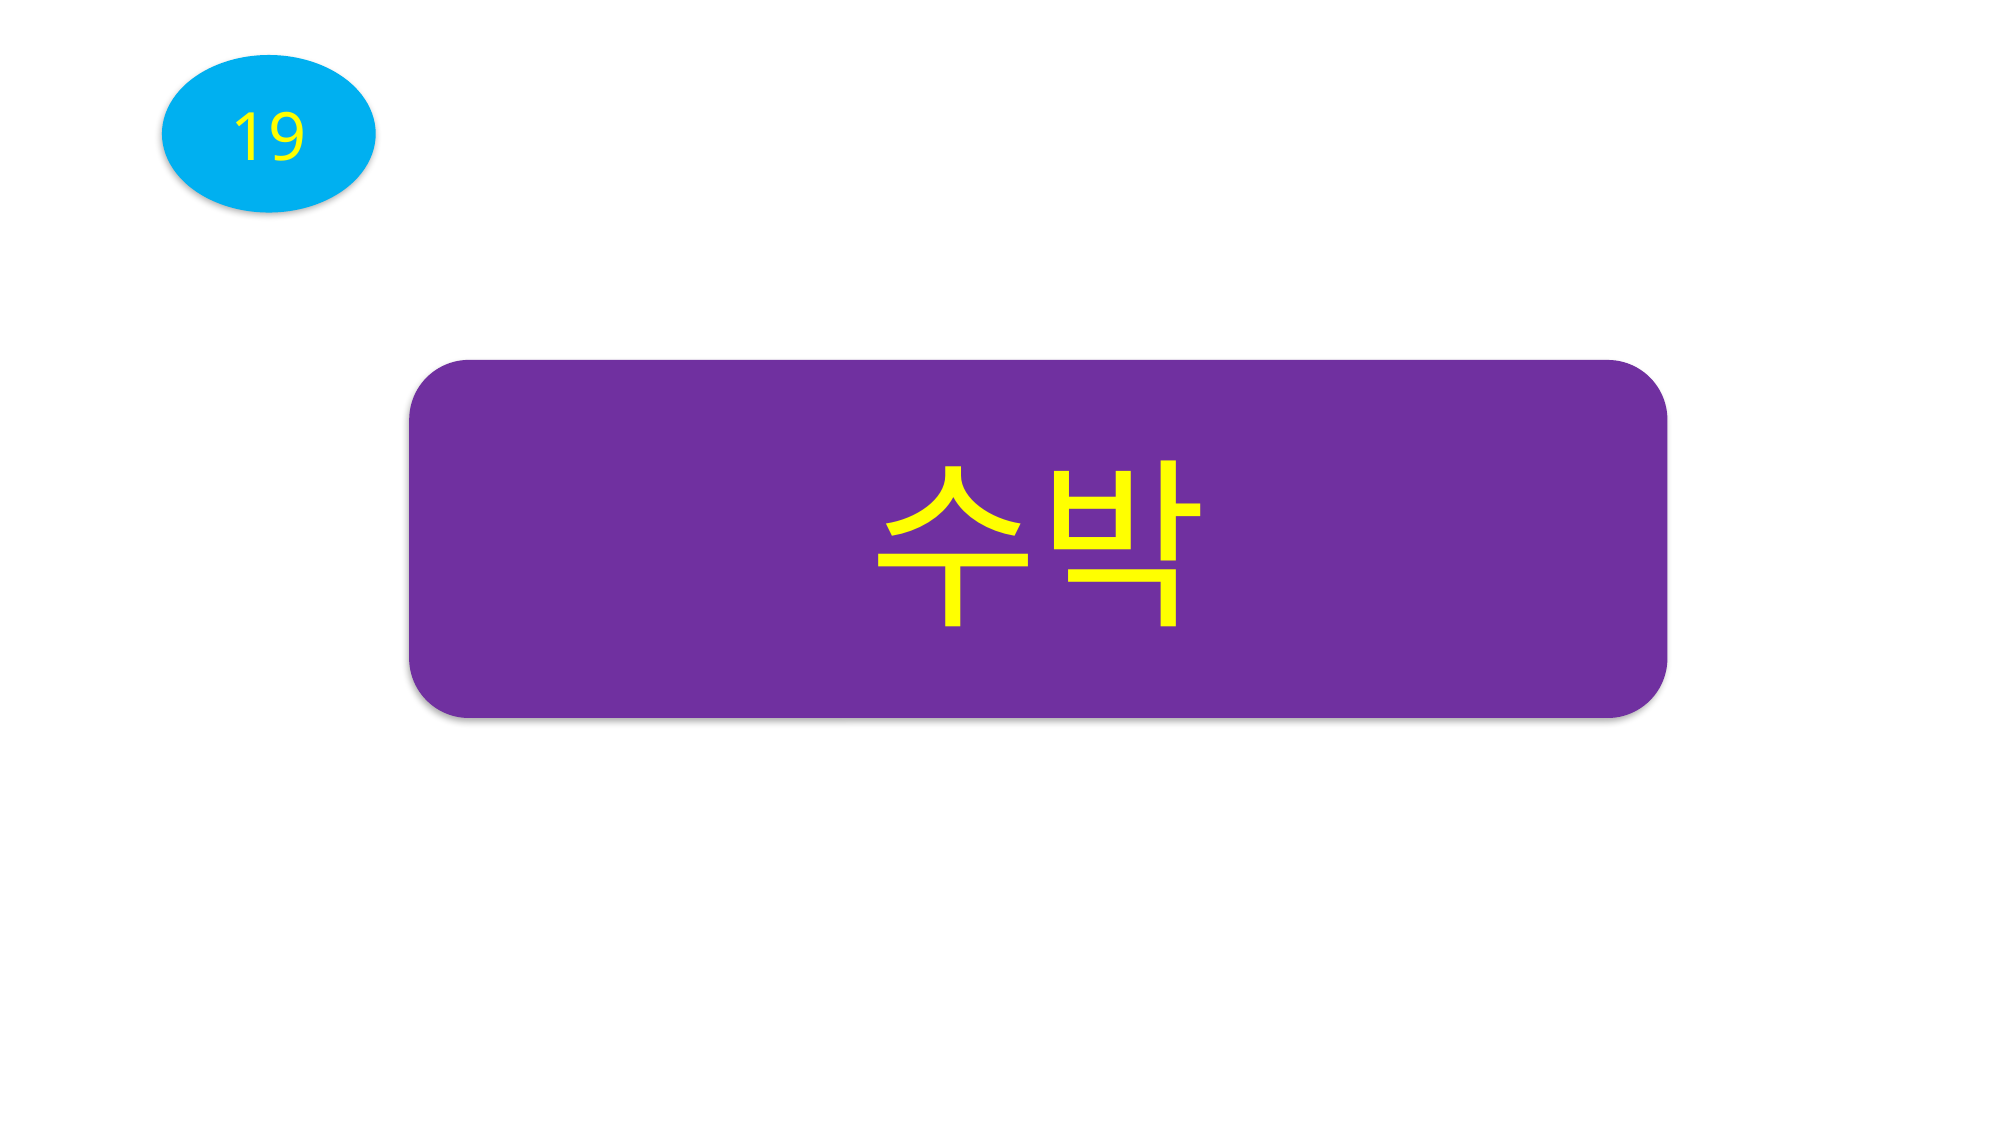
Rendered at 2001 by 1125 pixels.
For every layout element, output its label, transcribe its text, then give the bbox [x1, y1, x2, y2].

text_box 19 [159, 52, 378, 215]
text_box 수박 [407, 357, 1670, 721]
